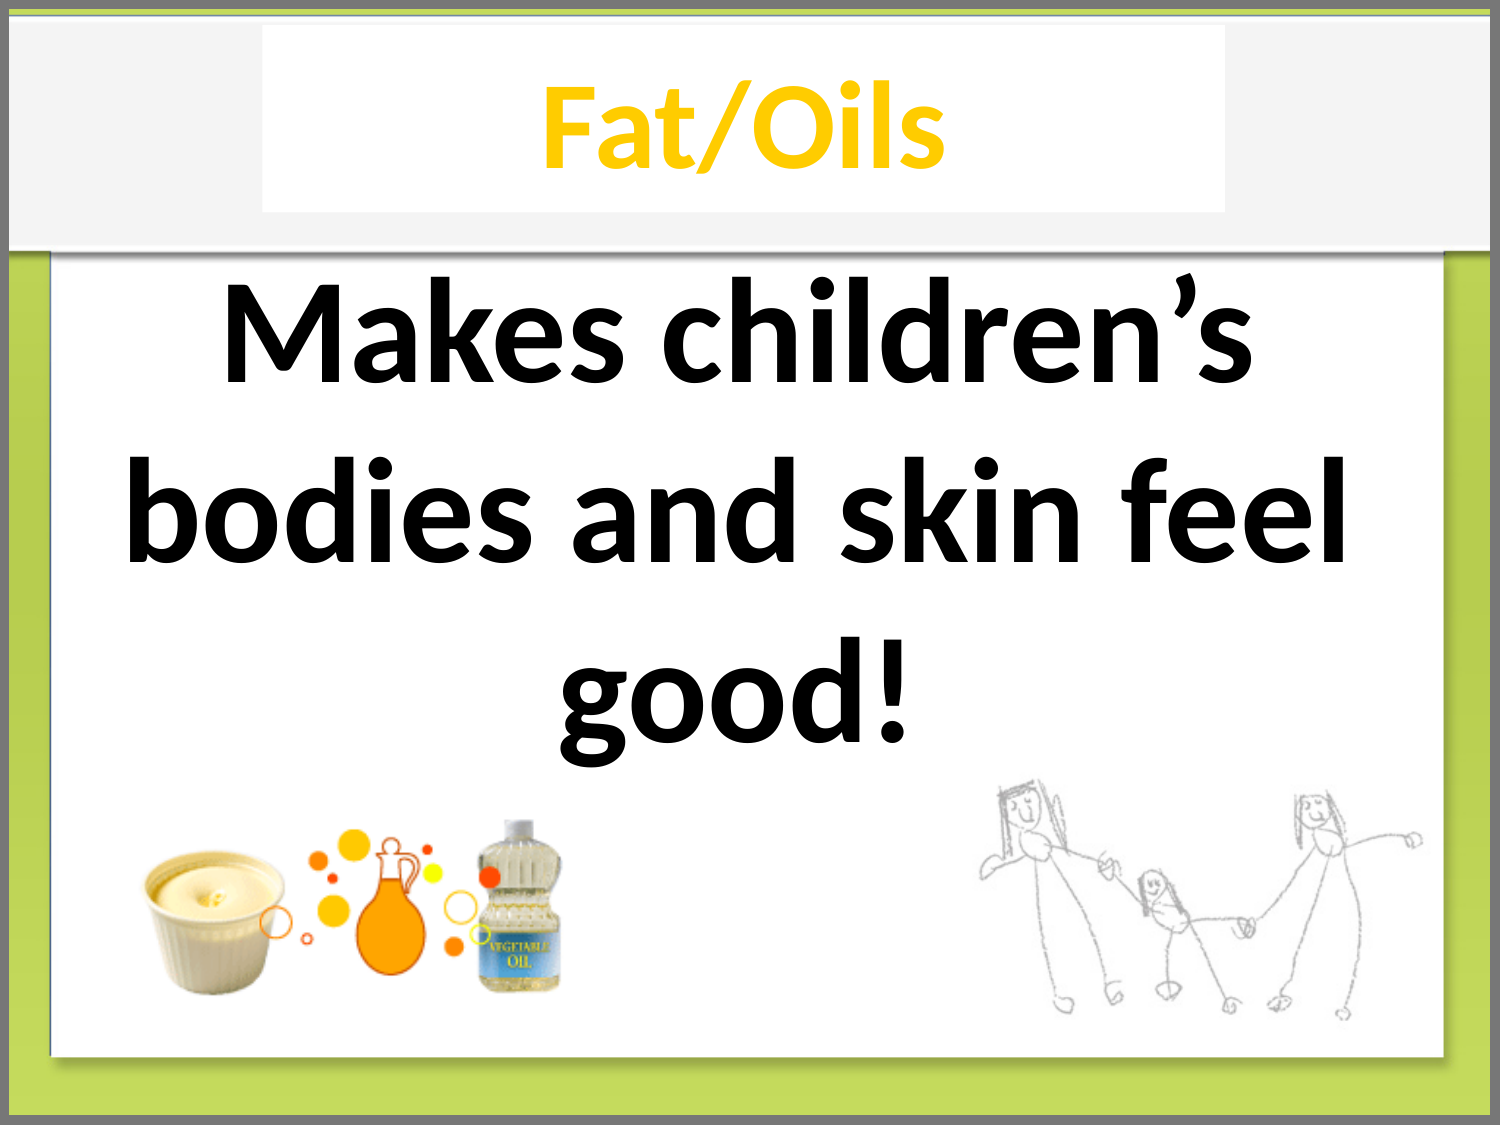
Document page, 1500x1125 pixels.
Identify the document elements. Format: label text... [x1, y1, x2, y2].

picture [124, 787, 601, 1013]
text_box Makes children’s bodies and skin feel good! [37, 224, 1438, 800]
text_box [0, 0, 1500, 1125]
